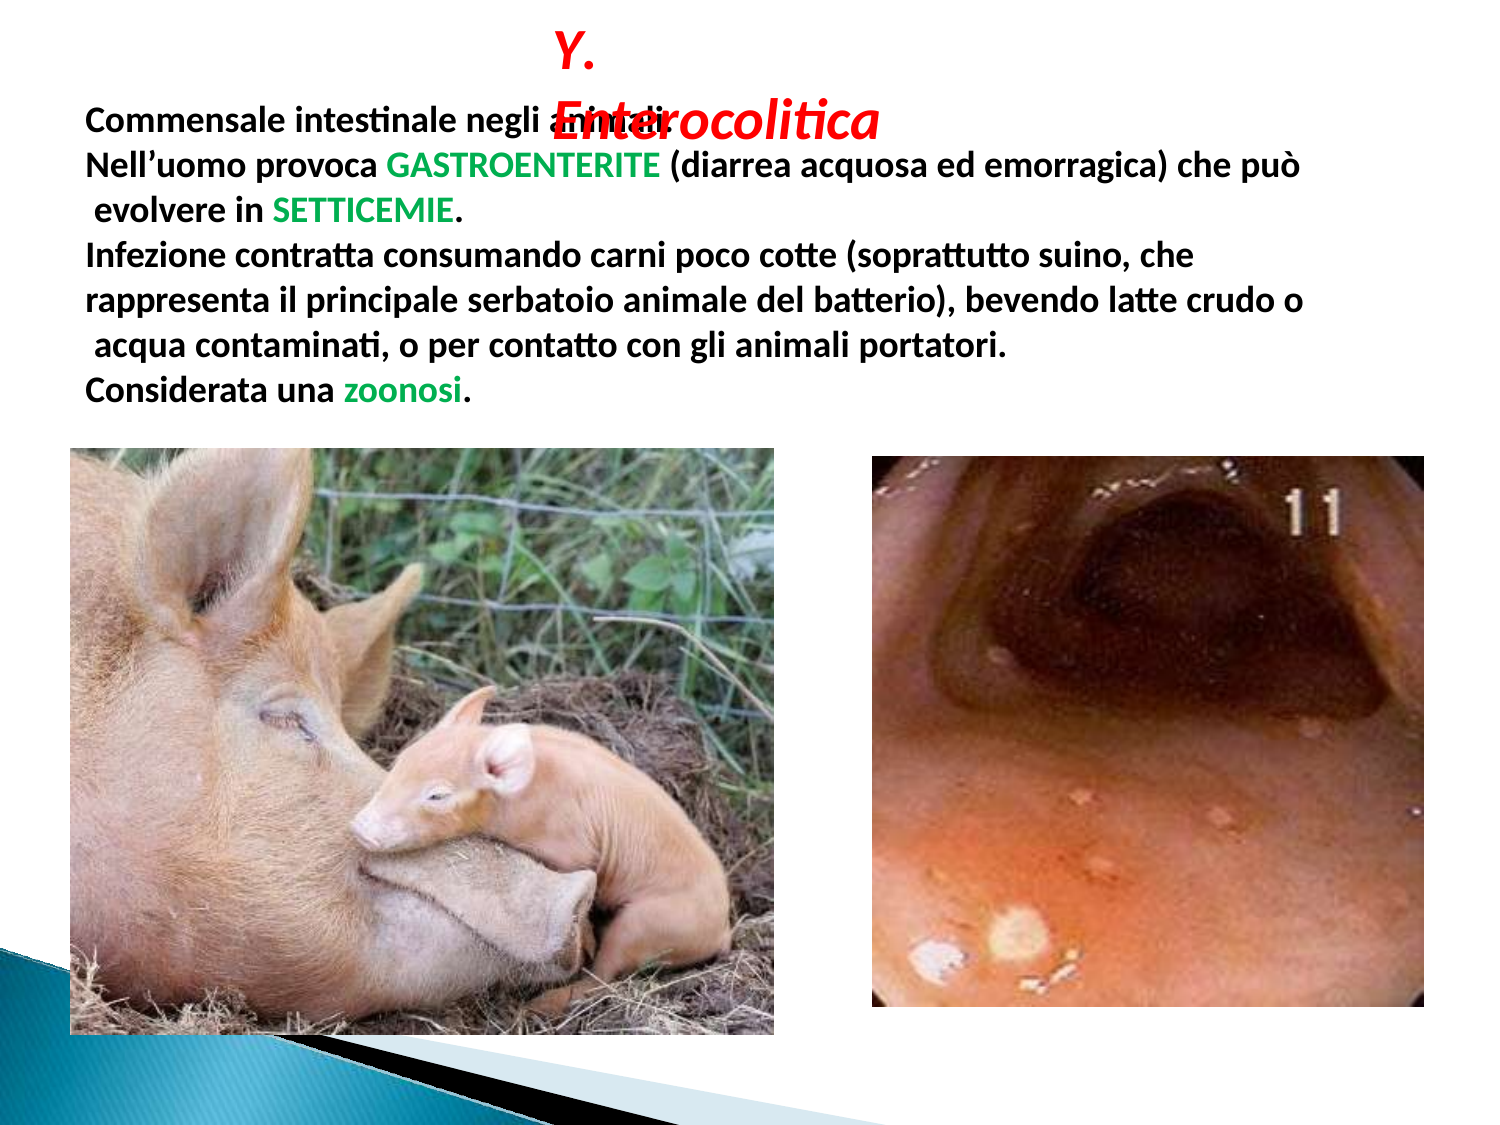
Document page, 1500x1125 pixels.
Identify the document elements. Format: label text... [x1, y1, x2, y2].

text_box Commensale intestinale negli animali. Nell’uomo provoca GASTROENTERITE (diarrea acquosa ed emorragica) che può evolvere in SETTICEMIE. Infezione contratta consumando carni poco cotte (soprattutto suino, che rappresenta il principale serbatoio animale del batterio), bevendo latte crudo o acqua contaminati, o per contatto con gli animali portatori. Considerata una zoonosi. [83, 92, 1312, 410]
title Y. Enterocolitica [550, 9, 937, 199]
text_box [0, 448, 1424, 1125]
